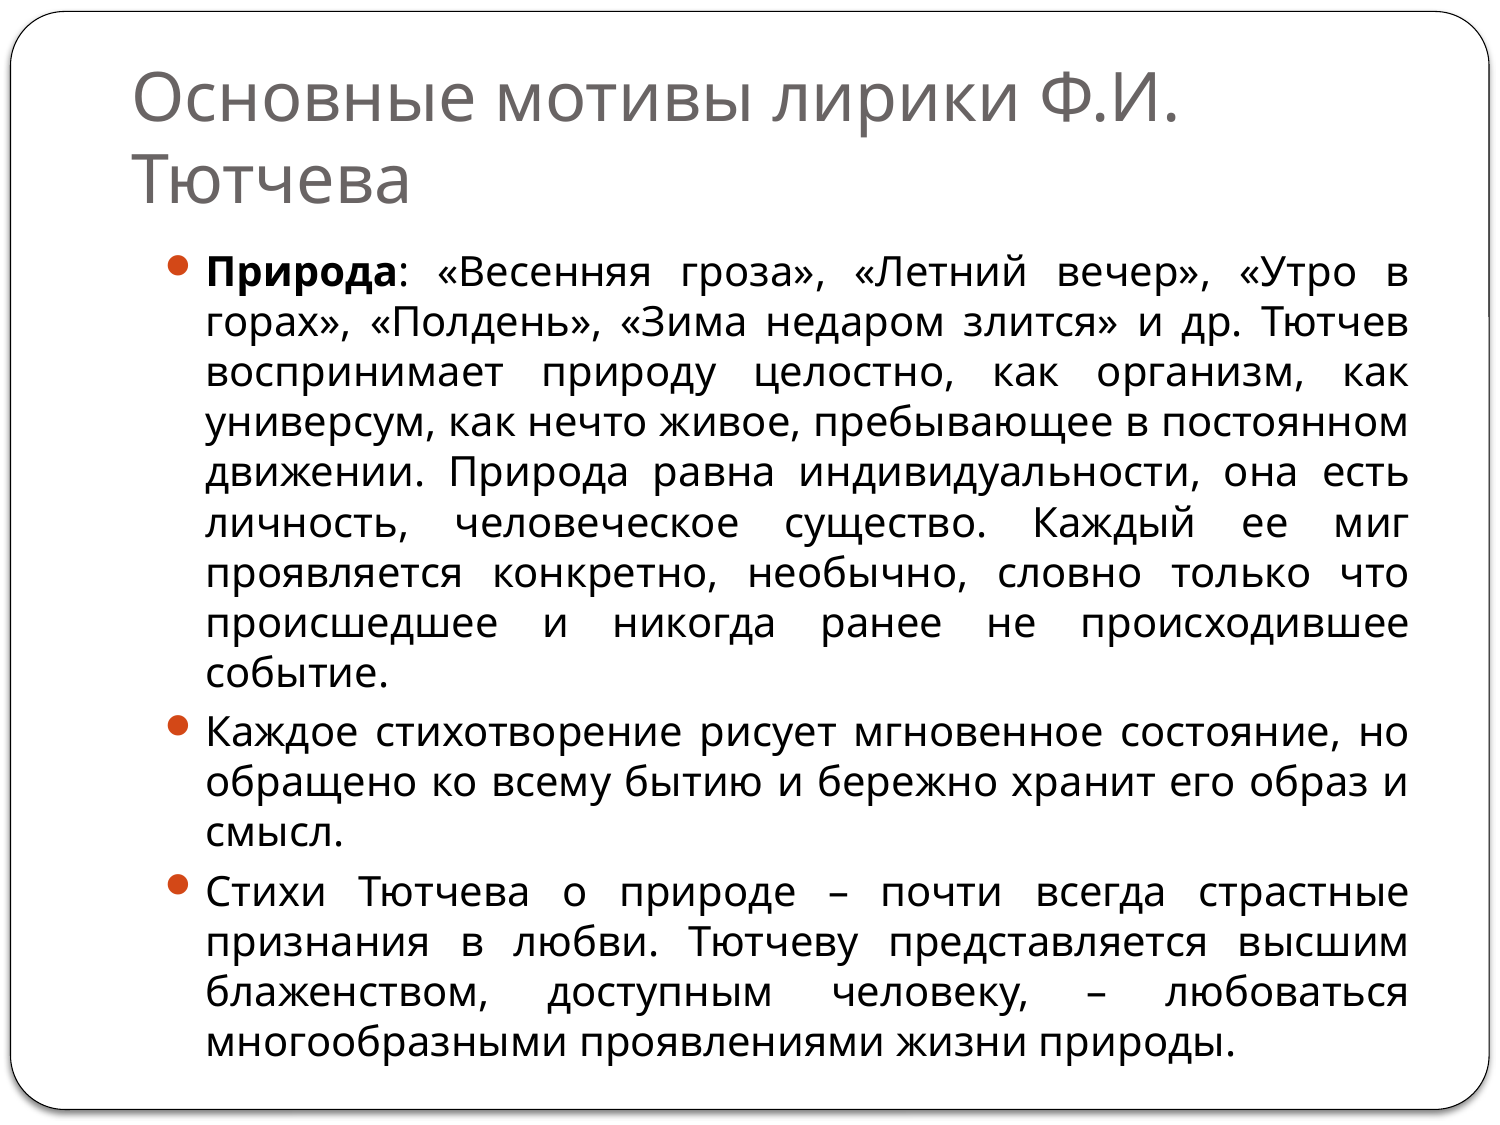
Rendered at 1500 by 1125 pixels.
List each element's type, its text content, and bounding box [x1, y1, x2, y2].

list Природа: «Весенняя гроза», «Летний вечер», «Утро в горах», «Полдень», «Зима недаром злится» и др. Тютчев воспринимает природу целостно, как организм, как универсум, как нечто живое, пребывающее в постоянном движении. Природа равна индивидуальности, она есть личность, человеческое существо. Каждый ее миг проявляется конкретно, необычно, словно только что происшедшее и никогда ранее не происходившее событие. Каждое стихотворение рисует мгновенное состояние, но обращено ко всему бытию и бережно хранит его образ и смысл. Стихи Тютчева о природе – почти всегда страстные признания в любви. Тютчеву представляется высшим блаженством, доступным человеку, – любоваться многообразными проявлениями жизни природы. [150, 237, 1425, 1083]
title Основные мотивы лирики Ф.И. Тютчева [117, 45, 1425, 233]
